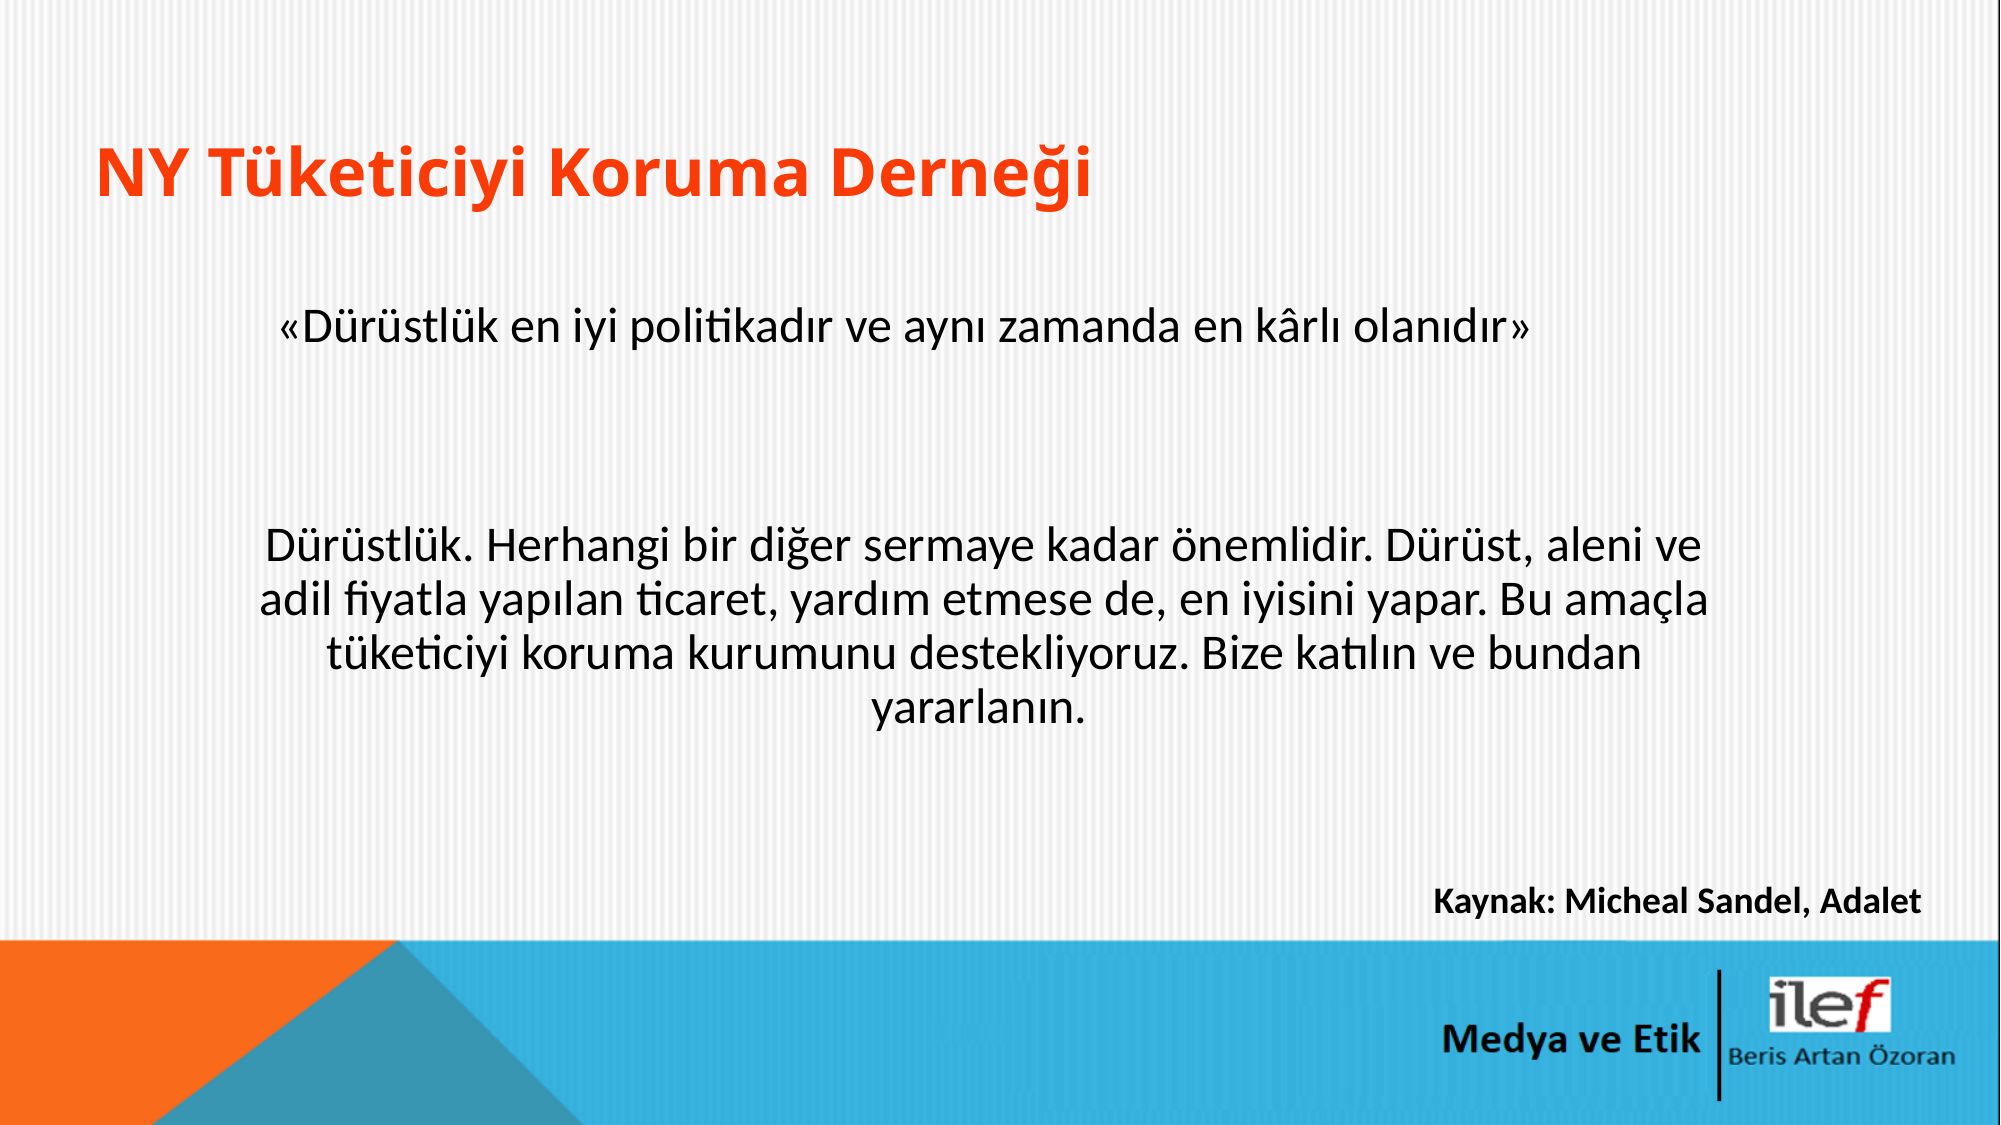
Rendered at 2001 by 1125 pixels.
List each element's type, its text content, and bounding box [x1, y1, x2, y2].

title NY Tüketiciyi Koruma Derneği [79, 97, 1692, 219]
text_box Kaynak: Micheal Sandel, Adalet [1419, 868, 1977, 929]
text_box Dürüstlük. Herhangi bir diğer sermaye kadar önemlidir. Dürüst, aleni ve adil fiyatla yapılan ticaret, yardım etmese de, en iyisini yapar. Bu amaçla tüketiciyi koruma kurumunu destekliyoruz. Bize katılın ve bundan yararlanın. [220, 534, 1750, 742]
picture [0, 0, 2000, 1125]
text_box «Dürüstlük en iyi politikadır ve aynı zamanda en kârlı olanıdır» [261, 295, 1654, 361]
